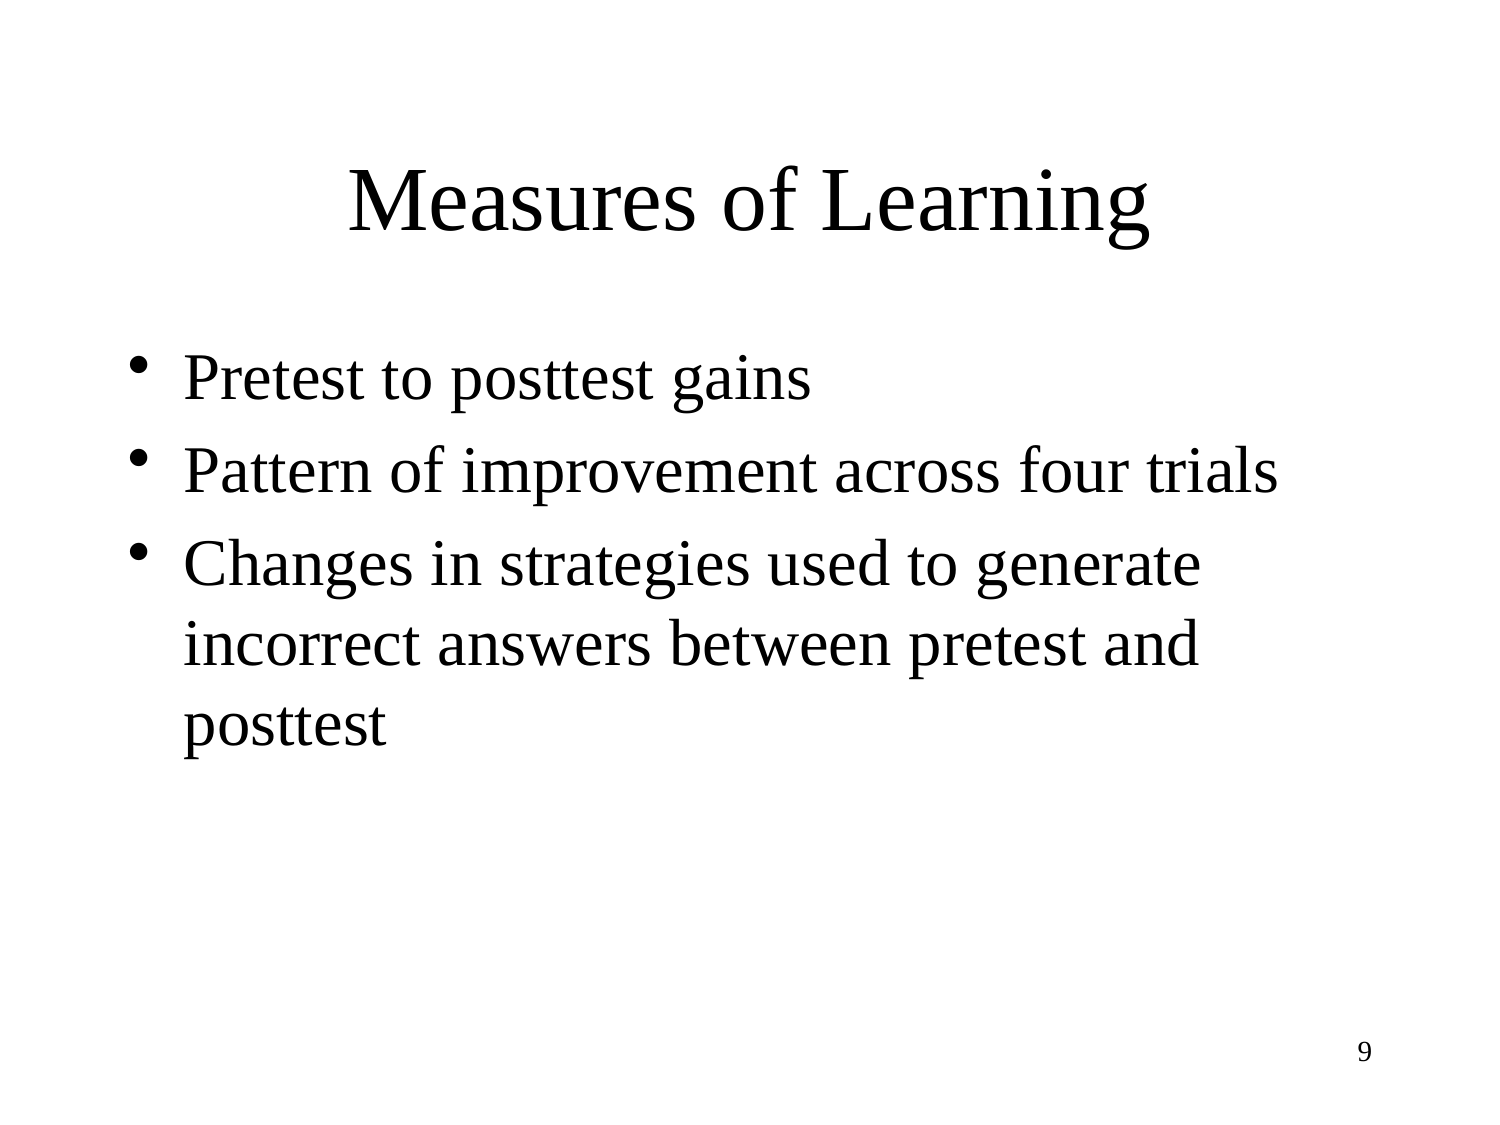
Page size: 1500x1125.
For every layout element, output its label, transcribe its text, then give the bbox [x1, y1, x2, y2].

list Pretest to posttest gains Pattern of improvement across four trials Changes in strategies used to generate incorrect answers between pretest and posttest [112, 324, 1388, 1000]
title Measures of Learning [112, 99, 1388, 288]
slide_number 9 [1074, 1025, 1388, 1100]
